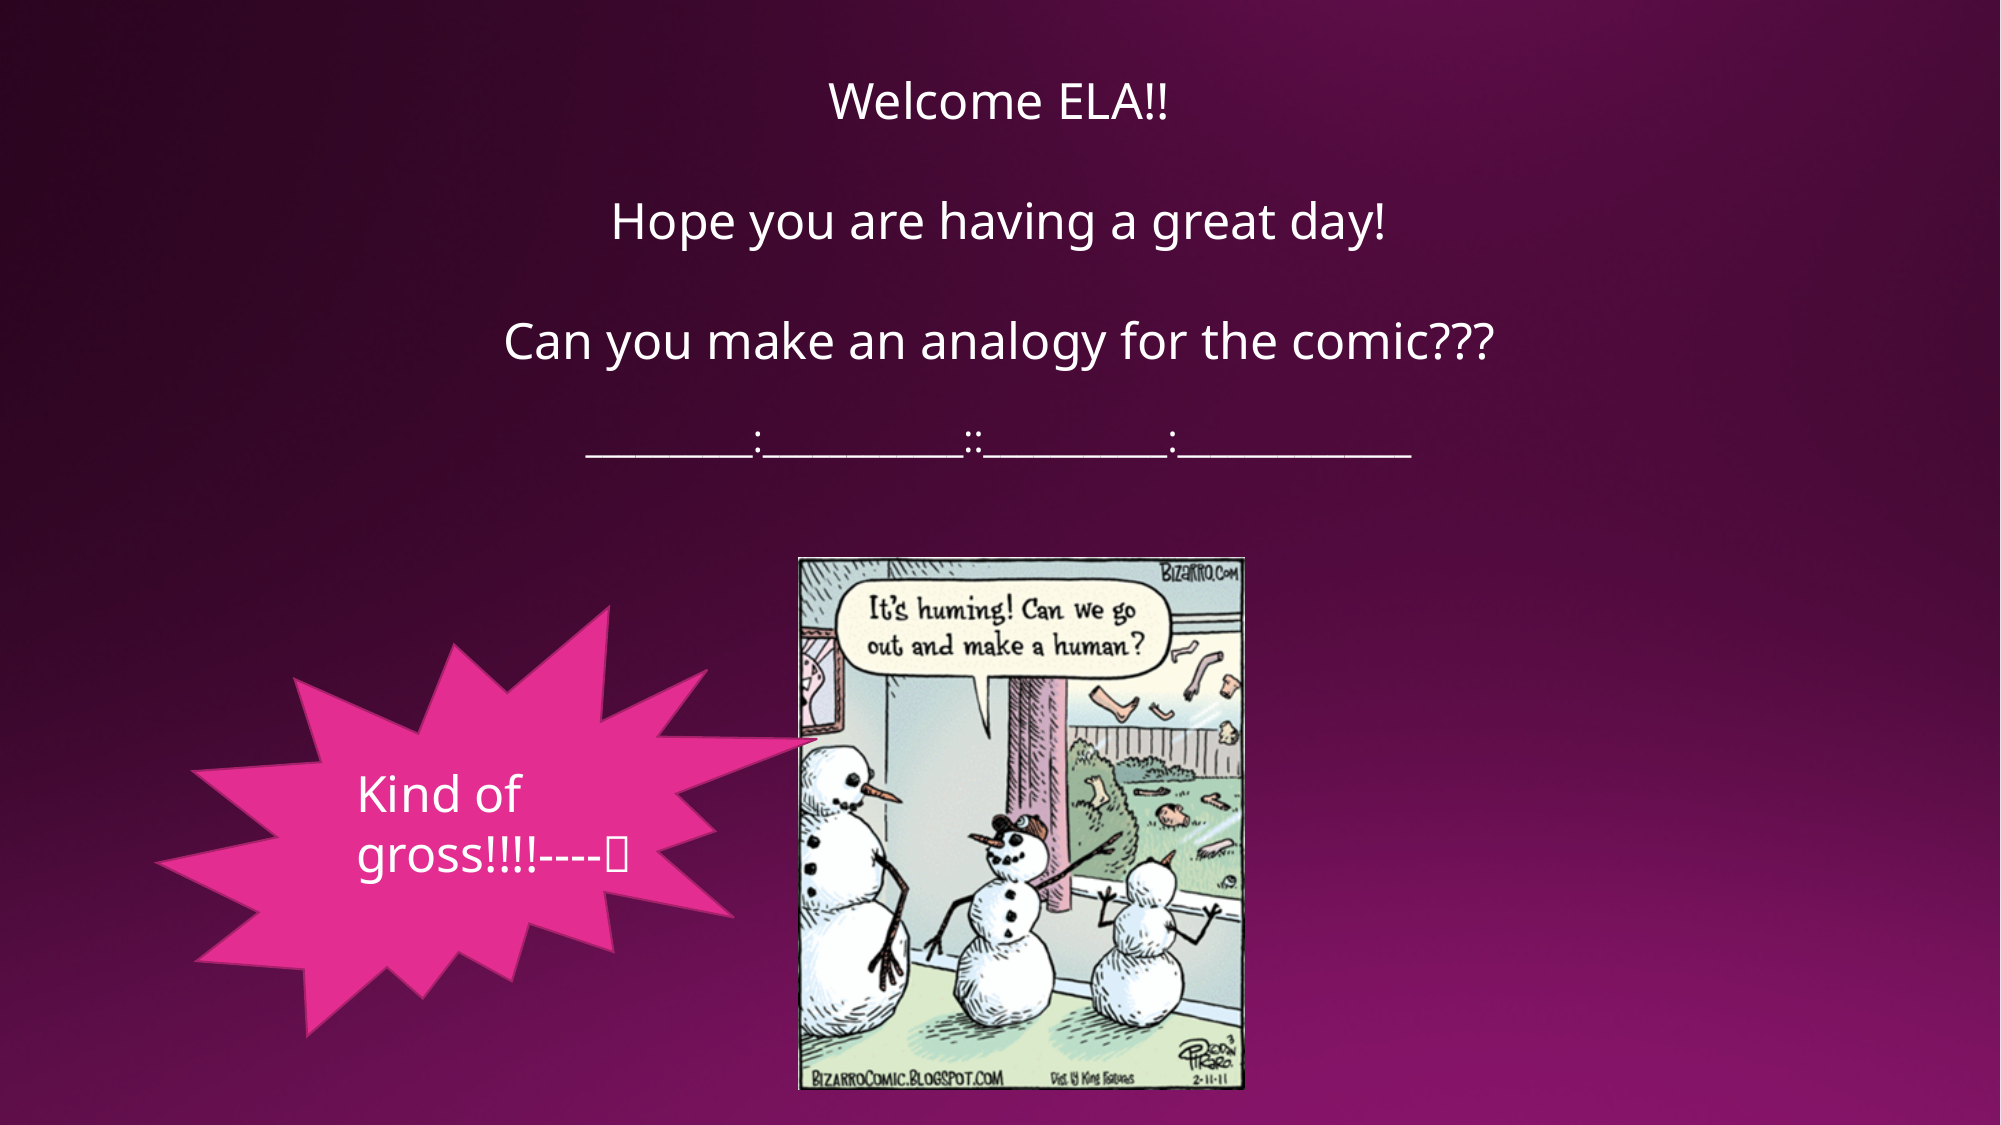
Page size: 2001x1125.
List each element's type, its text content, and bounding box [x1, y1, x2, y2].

text_box Kind of gross!!!!---- [341, 755, 694, 890]
picture [0, 0, 2001, 1125]
text_box Welcome ELA!! Hope you are having a great day! Can you make an analogy for the comic??? __________:____________::___________:______________ [87, 62, 1911, 1097]
text_box [153, 604, 798, 1039]
